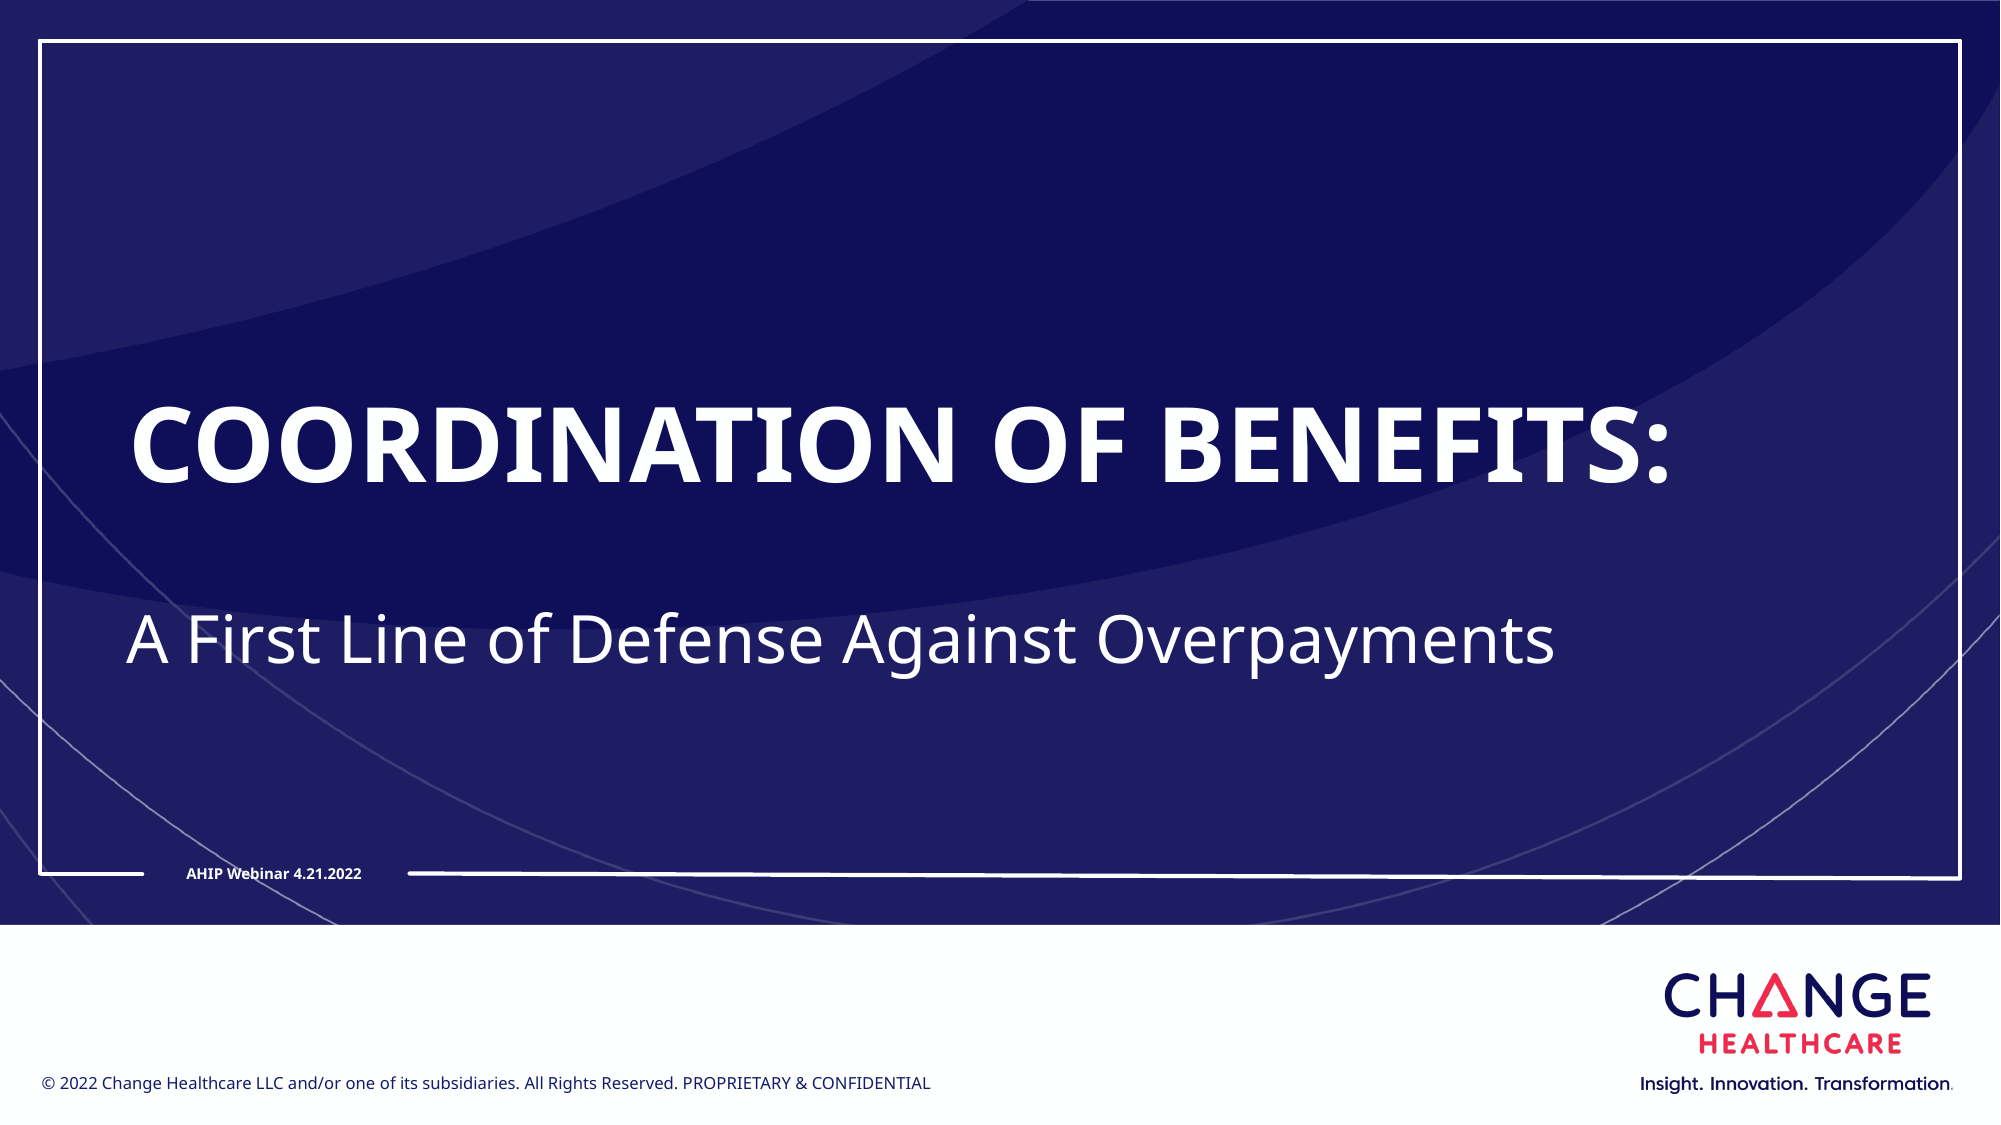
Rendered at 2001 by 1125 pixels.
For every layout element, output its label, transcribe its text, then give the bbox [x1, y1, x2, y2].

title Coordination of Benefits: [113, 327, 1872, 569]
list A First Line of Defense Against Overpayments [111, 589, 1872, 671]
picture [0, 0, 2000, 924]
list AHIP Webinar 4.21.2022 [145, 857, 403, 891]
